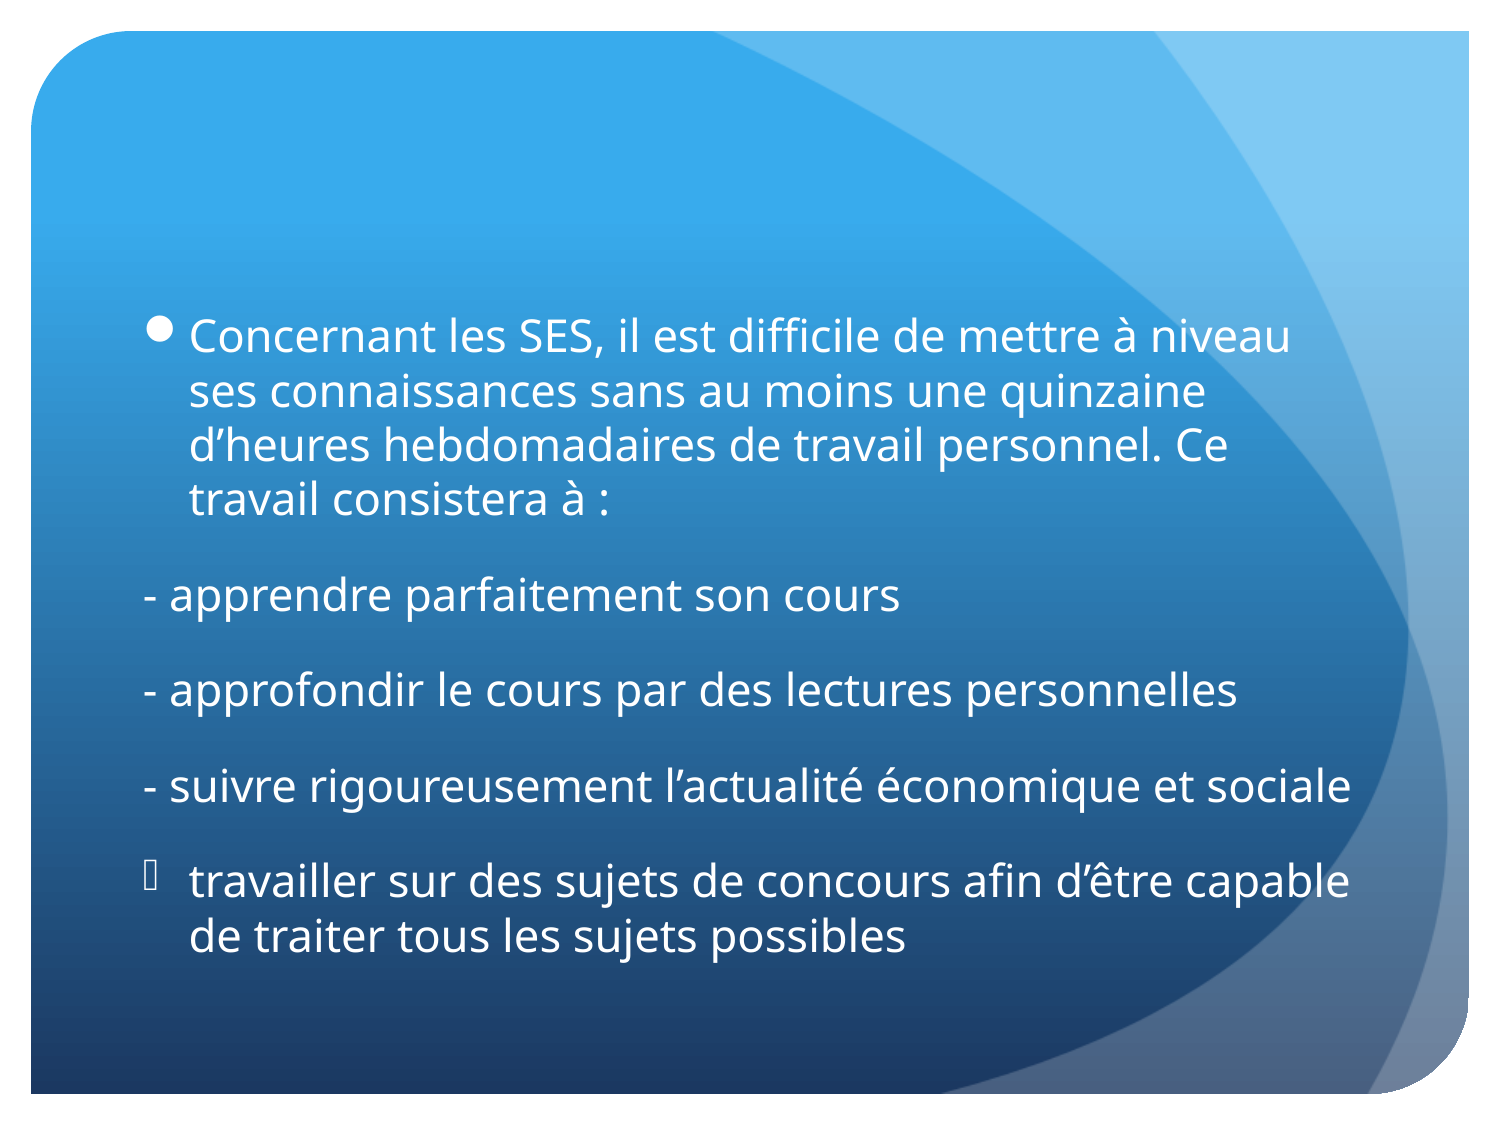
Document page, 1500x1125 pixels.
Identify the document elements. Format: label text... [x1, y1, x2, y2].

picture [24, 30, 1473, 1094]
list Concernant les SES, il est difficile de mettre à niveau ses connaissances sans au moins une quinzaine d’heures hebdomadaires de travail personnel. Ce travail consistera à : - apprendre parfaitement son cours - approfondir le cours par des lectures personnelles - suivre rigoureusement l’actualité économique et sociale travailler sur des sujets de concours afin d’être capable de traiter tous les sujets possibles [127, 299, 1372, 991]
